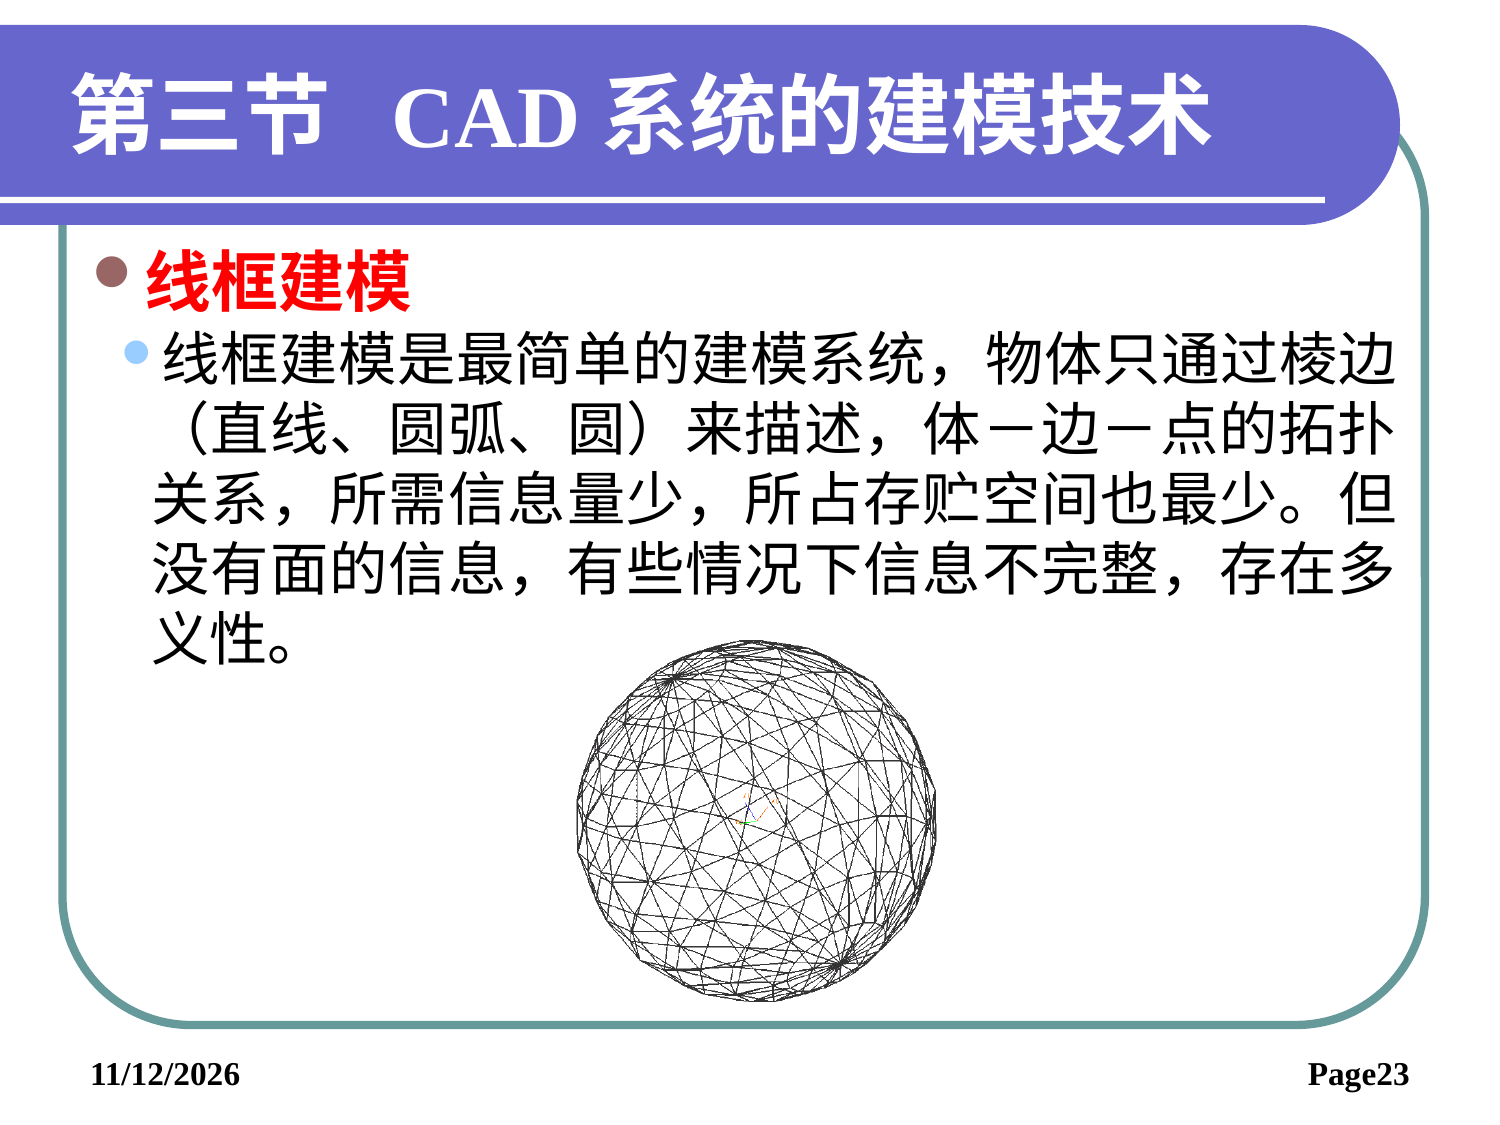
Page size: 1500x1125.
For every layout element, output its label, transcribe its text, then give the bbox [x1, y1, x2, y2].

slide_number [75, 1046, 425, 1100]
picture [560, 633, 949, 1016]
slide_number Page23 [1074, 1046, 1425, 1100]
title 第三节 CAD系统的建模技术 [53, 37, 1347, 188]
list 线框建模 线框建模是最简单的建模系统，物体只通过棱边（直线、圆弧、圆）来描述，体－边－点的拓扑关系，所需信息量少，所占存贮空间也最少。但没有面的信息，有些情况下信息不完整，存在多义性。 [76, 231, 1412, 717]
